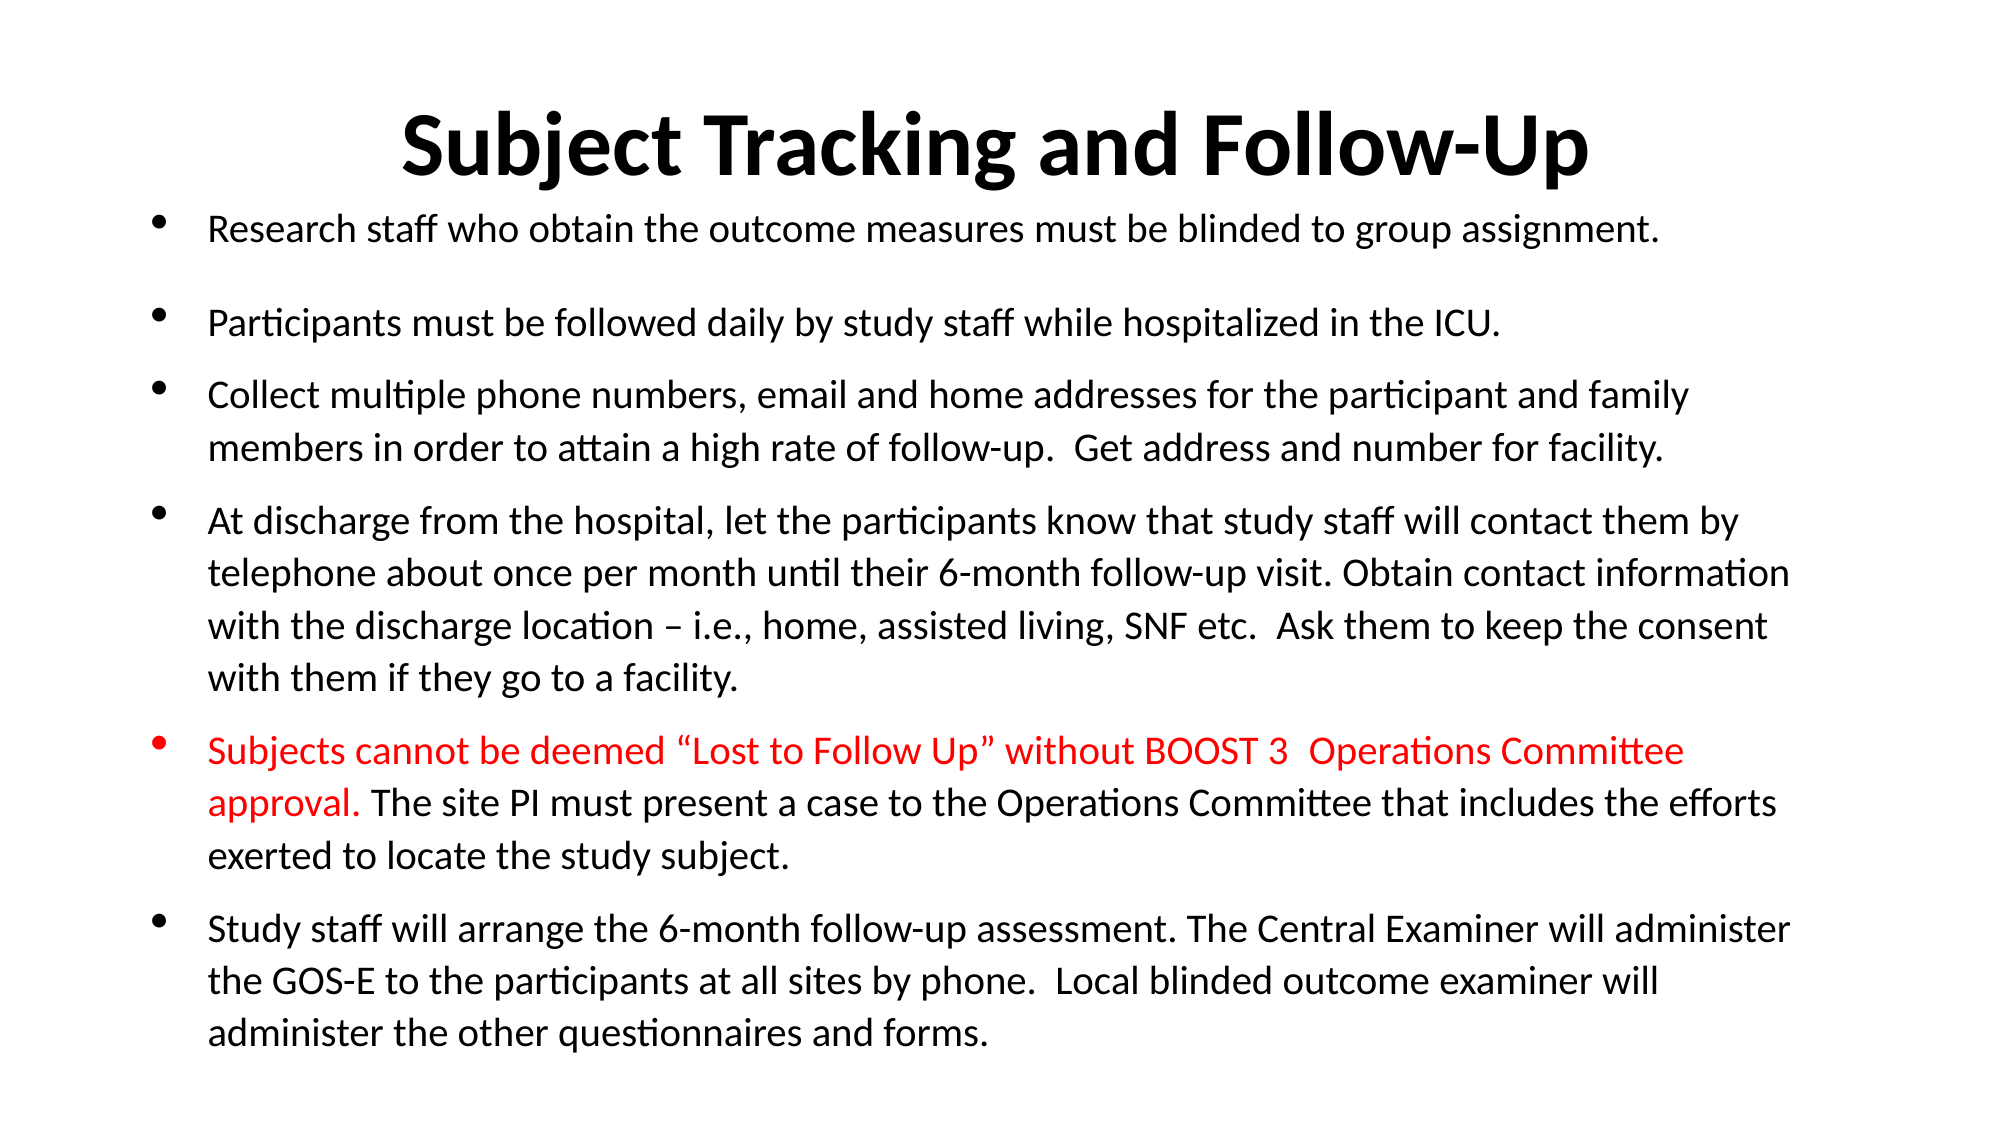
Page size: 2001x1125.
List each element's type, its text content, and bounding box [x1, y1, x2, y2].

title Subject Tracking and Follow-Up [137, 59, 1863, 191]
list Research staff who obtain the outcome measures must be blinded to group assignment. Participants must be followed daily by study staff while hospitalized in the ICU. Collect multiple phone numbers, email and home addresses for the participant and family members in order to attain a high rate of follow-up. Get address and number for facility. At discharge from the hospital, let the participants know that study staff will contact them by telephone about once per month until their 6-month follow-up visit. Obtain contact information with the discharge location – i.e., home, assisted living, SNF etc. Ask them to keep the consent with them if they go to a facility. Subjects cannot be deemed “Lost to Follow Up” without BOOST 3 Operations Committee approval. The site PI must present a case to the Operations Committee that includes the efforts exerted to locate the study subject. Study staff will arrange the 6-month follow-up assessment. The Central Examiner will administer the GOS-E to the participants at all sites by phone. Local blinded outcome examiner will administer the other questionnaires and forms. [137, 191, 1863, 1066]
